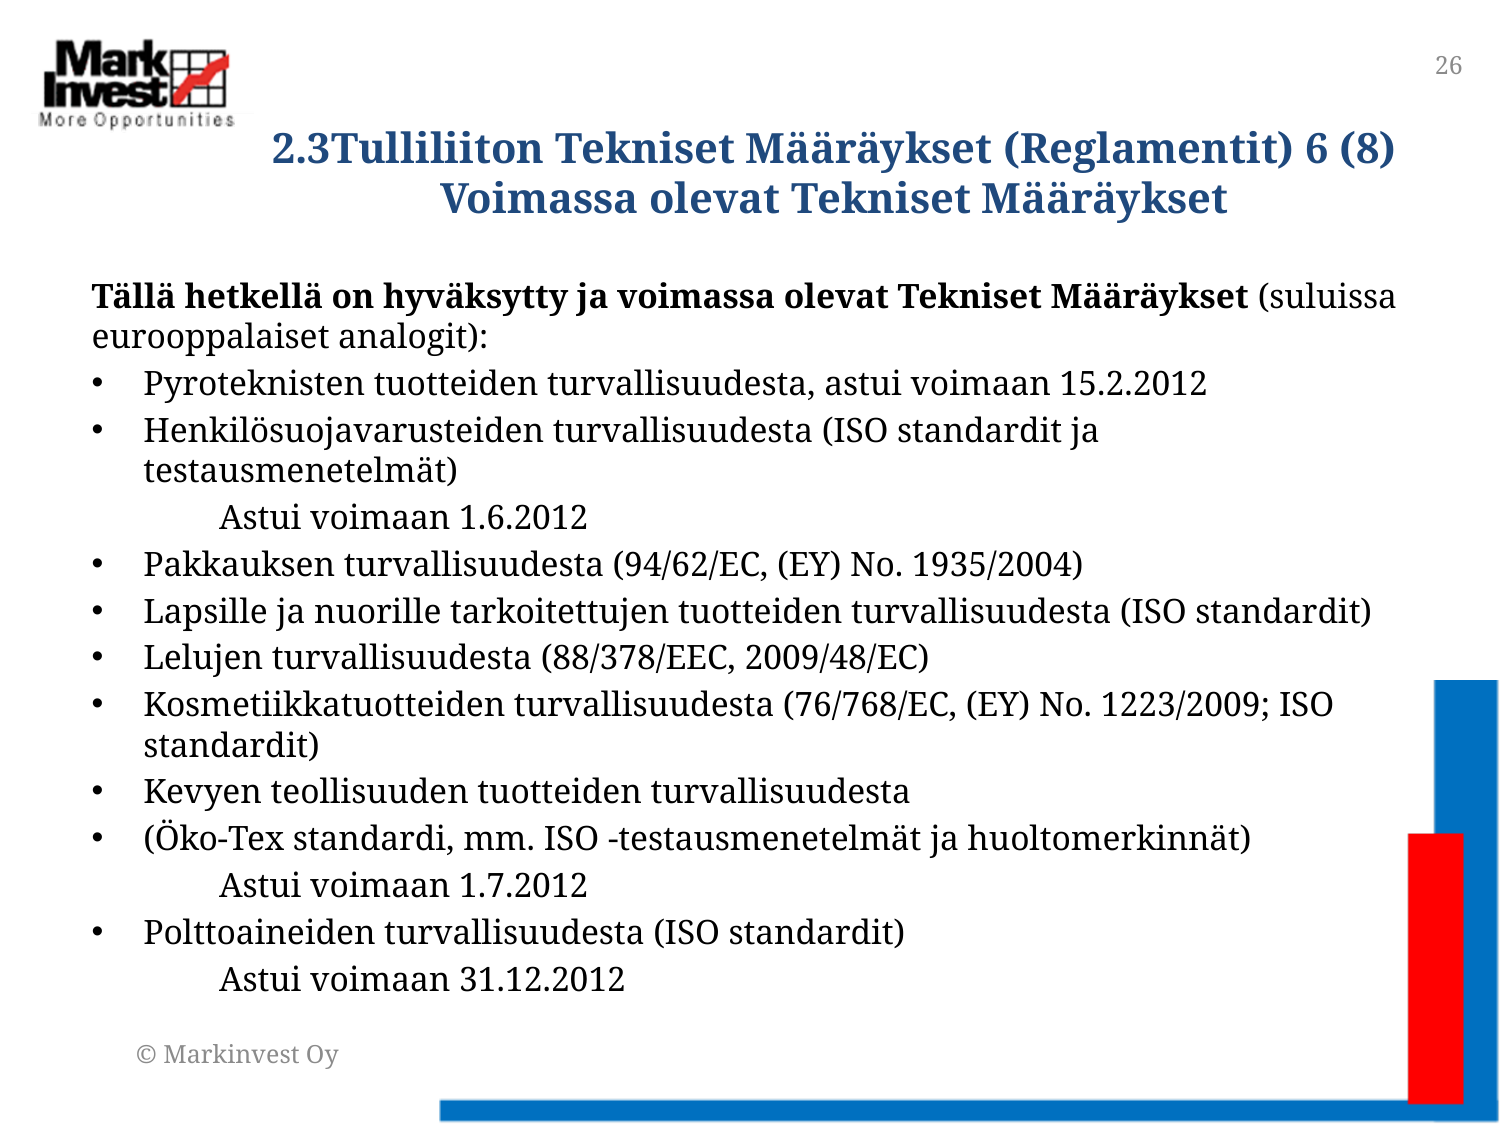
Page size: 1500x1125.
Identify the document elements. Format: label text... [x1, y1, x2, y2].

picture [31, 36, 254, 138]
list Tällä hetkellä on hyväksytty ja voimassa olevat Tekniset Määräykset (suluissa eurooppalaiset analogit): Pyroteknisten tuotteiden turvallisuudesta, astui voimaan 15.2.2012 Henkilösuojavarusteiden turvallisuudesta (ISO standardit ja testausmenetelmät) Astui voimaan 1.6.2012 Pakkauksen turvallisuudesta (94/62/EC, (EY) No. 1935/2004) Lapsille ja nuorille tarkoitettujen tuotteiden turvallisuudesta (ISO standardit) Lelujen turvallisuudesta (88/378/EEC, 2009/48/EC) Kosmetiikkatuotteiden turvallisuudesta (76/768/EC, (EY) No. 1223/2009; ISO standardit) Kevyen teollisuuden tuotteiden turvallisuudesta (Öko-Tex standardi, mm. ISO -testausmenetelmät ja huoltomerkinnät) Astui voimaan 1.7.2012 Polttoaineiden turvallisuudesta (ISO standardit) Astui voimaan 31.12.2012 [76, 267, 1427, 1010]
title 2.3Tulliliiton Tekniset Määräykset (Reglamentit) 6 (8) Voimassa olevat Tekniset Määräykset [242, 78, 1427, 266]
slide_number 26 [1128, 36, 1478, 97]
picture [439, 680, 1500, 1125]
footer © Markinvest Oy [0, 1023, 475, 1084]
